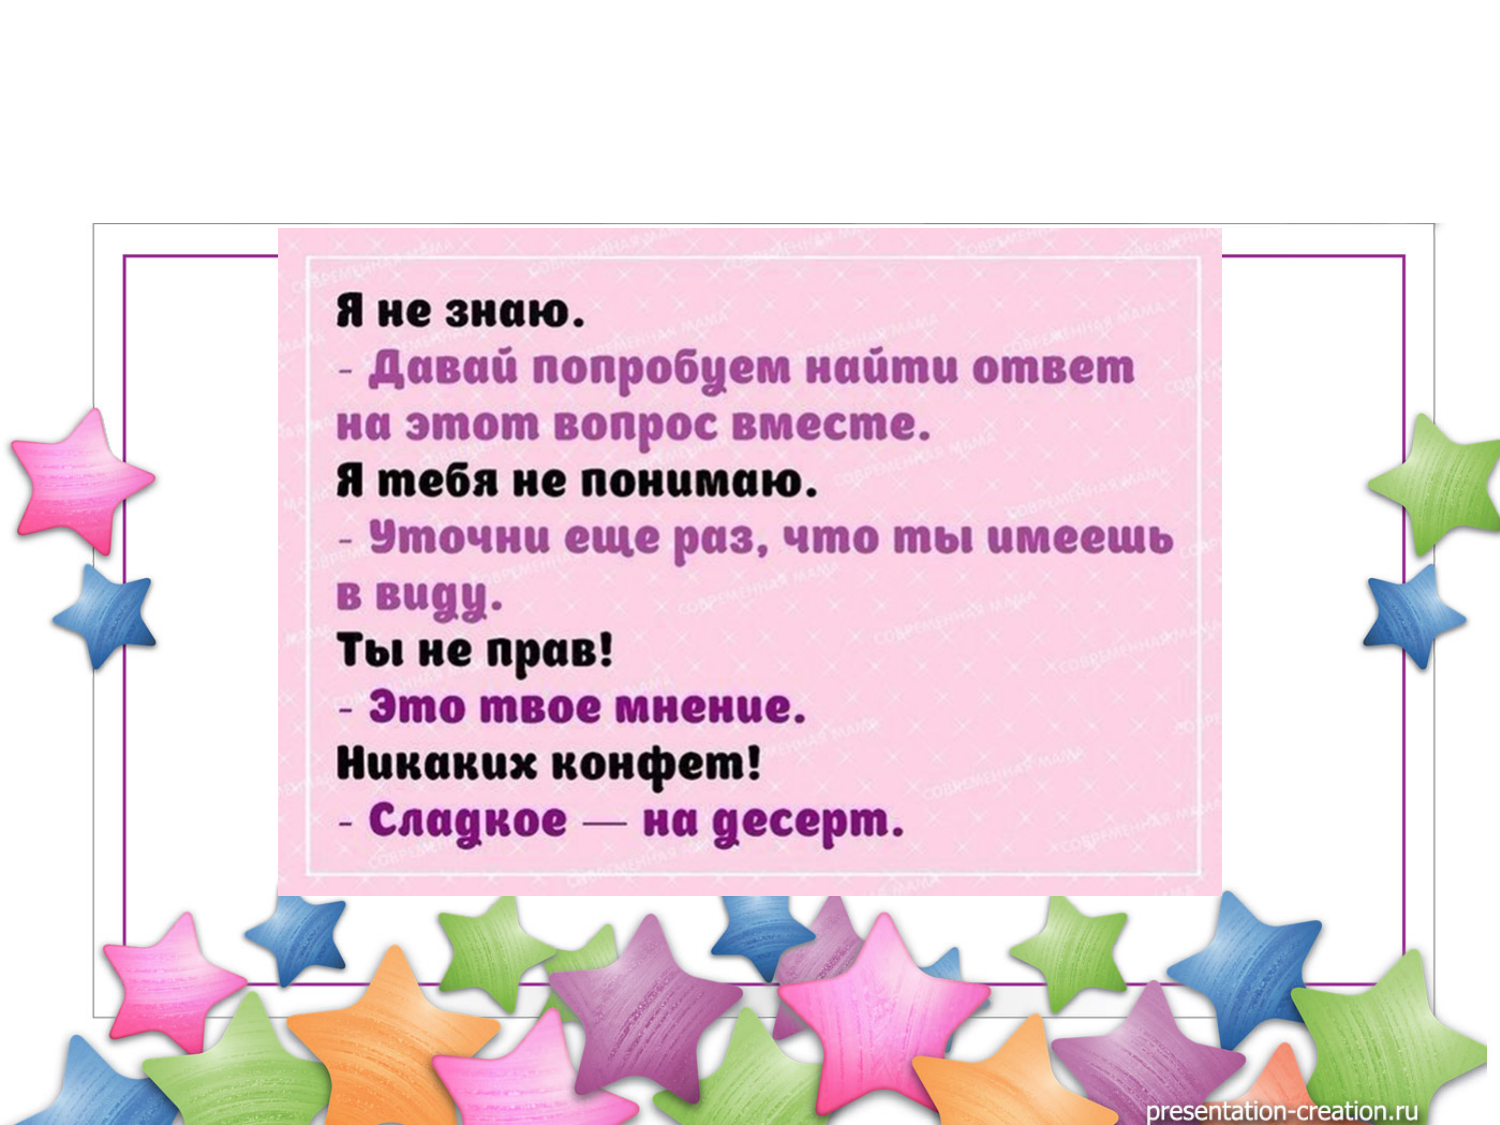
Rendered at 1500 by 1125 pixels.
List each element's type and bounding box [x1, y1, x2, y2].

text_box [761, 314, 1284, 1000]
picture [0, 0, 1500, 1125]
list [1284, 314, 1500, 1000]
